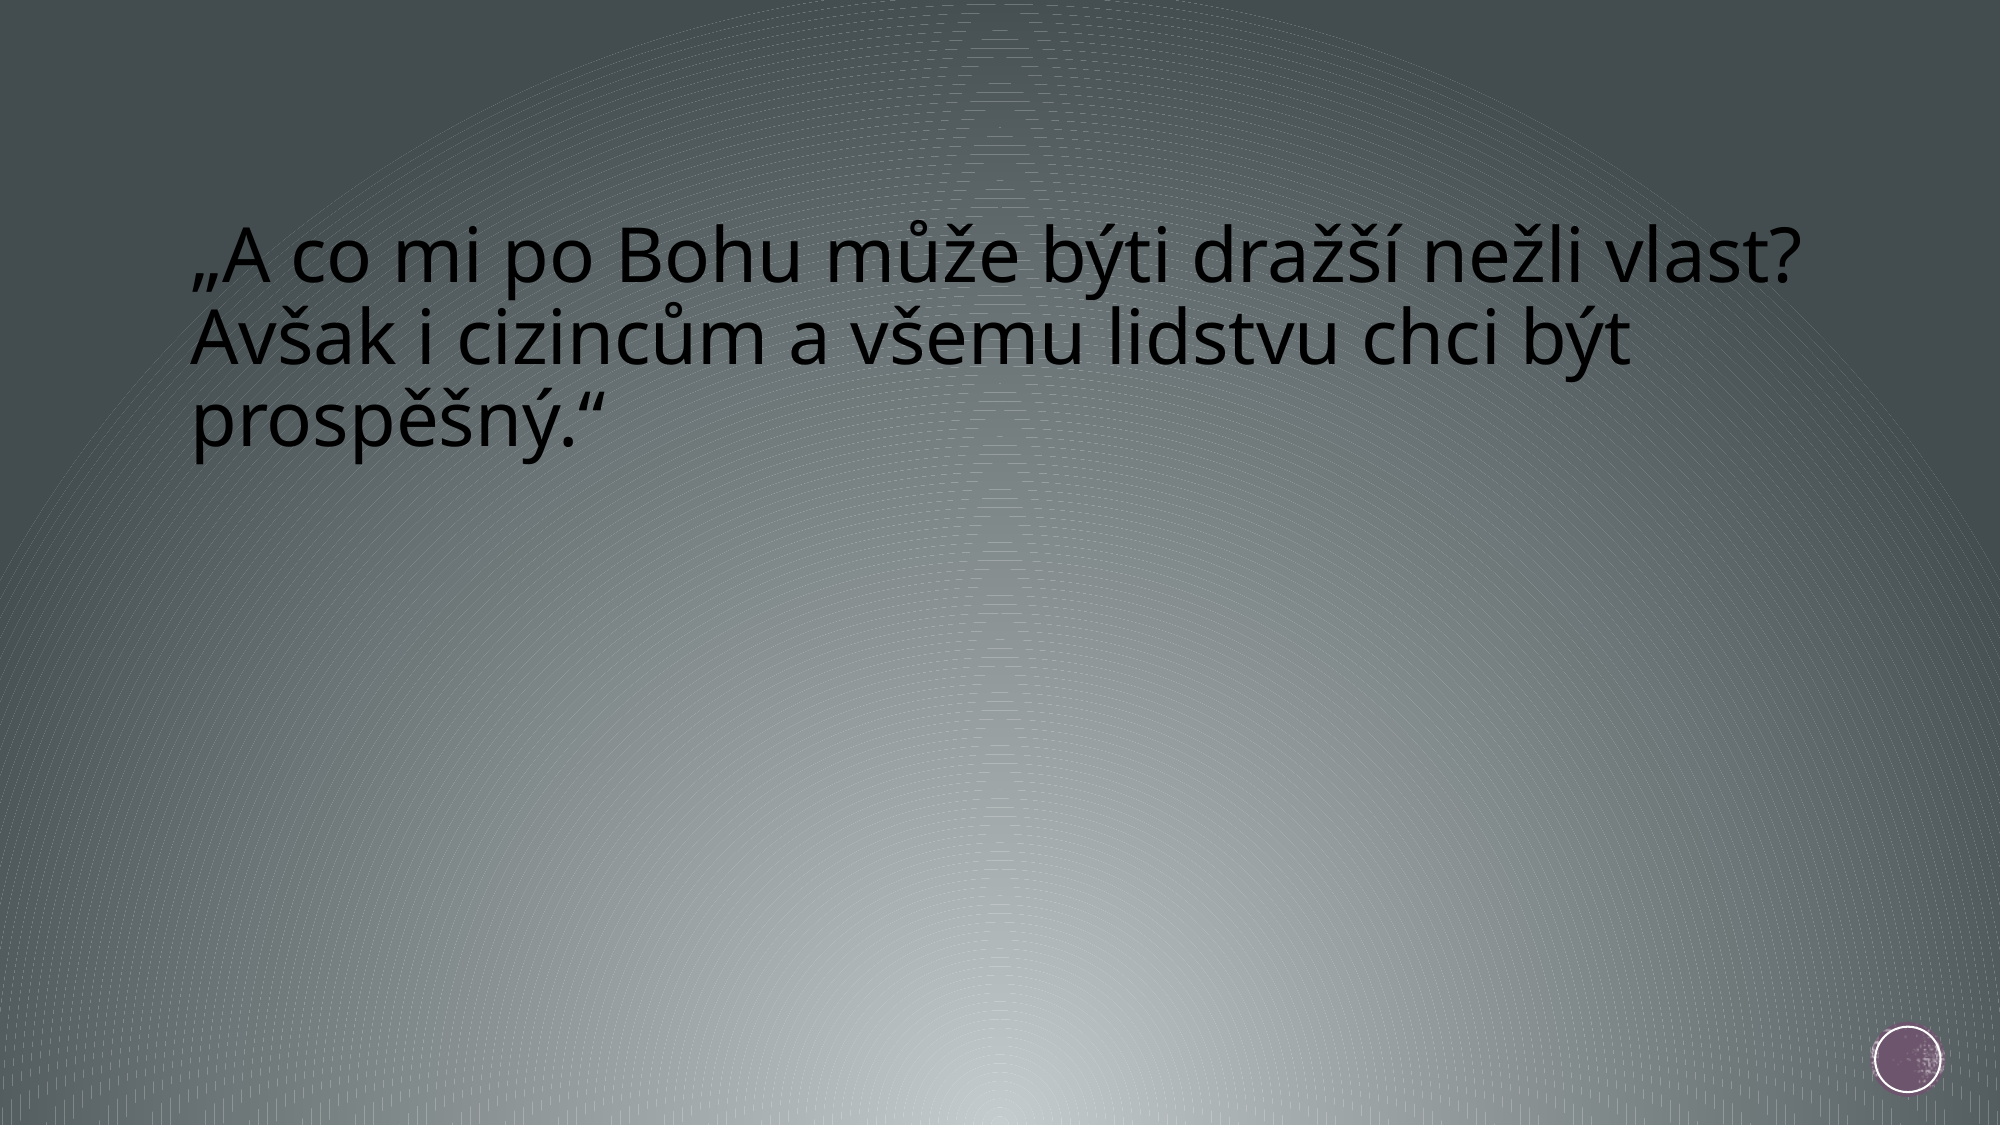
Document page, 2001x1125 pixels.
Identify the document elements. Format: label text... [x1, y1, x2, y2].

title „A co mi po Bohu může býti dražší nežli vlast? Avšak i cizincům a všemu lidstvu chci být prospěšný.“ [175, 207, 1826, 472]
